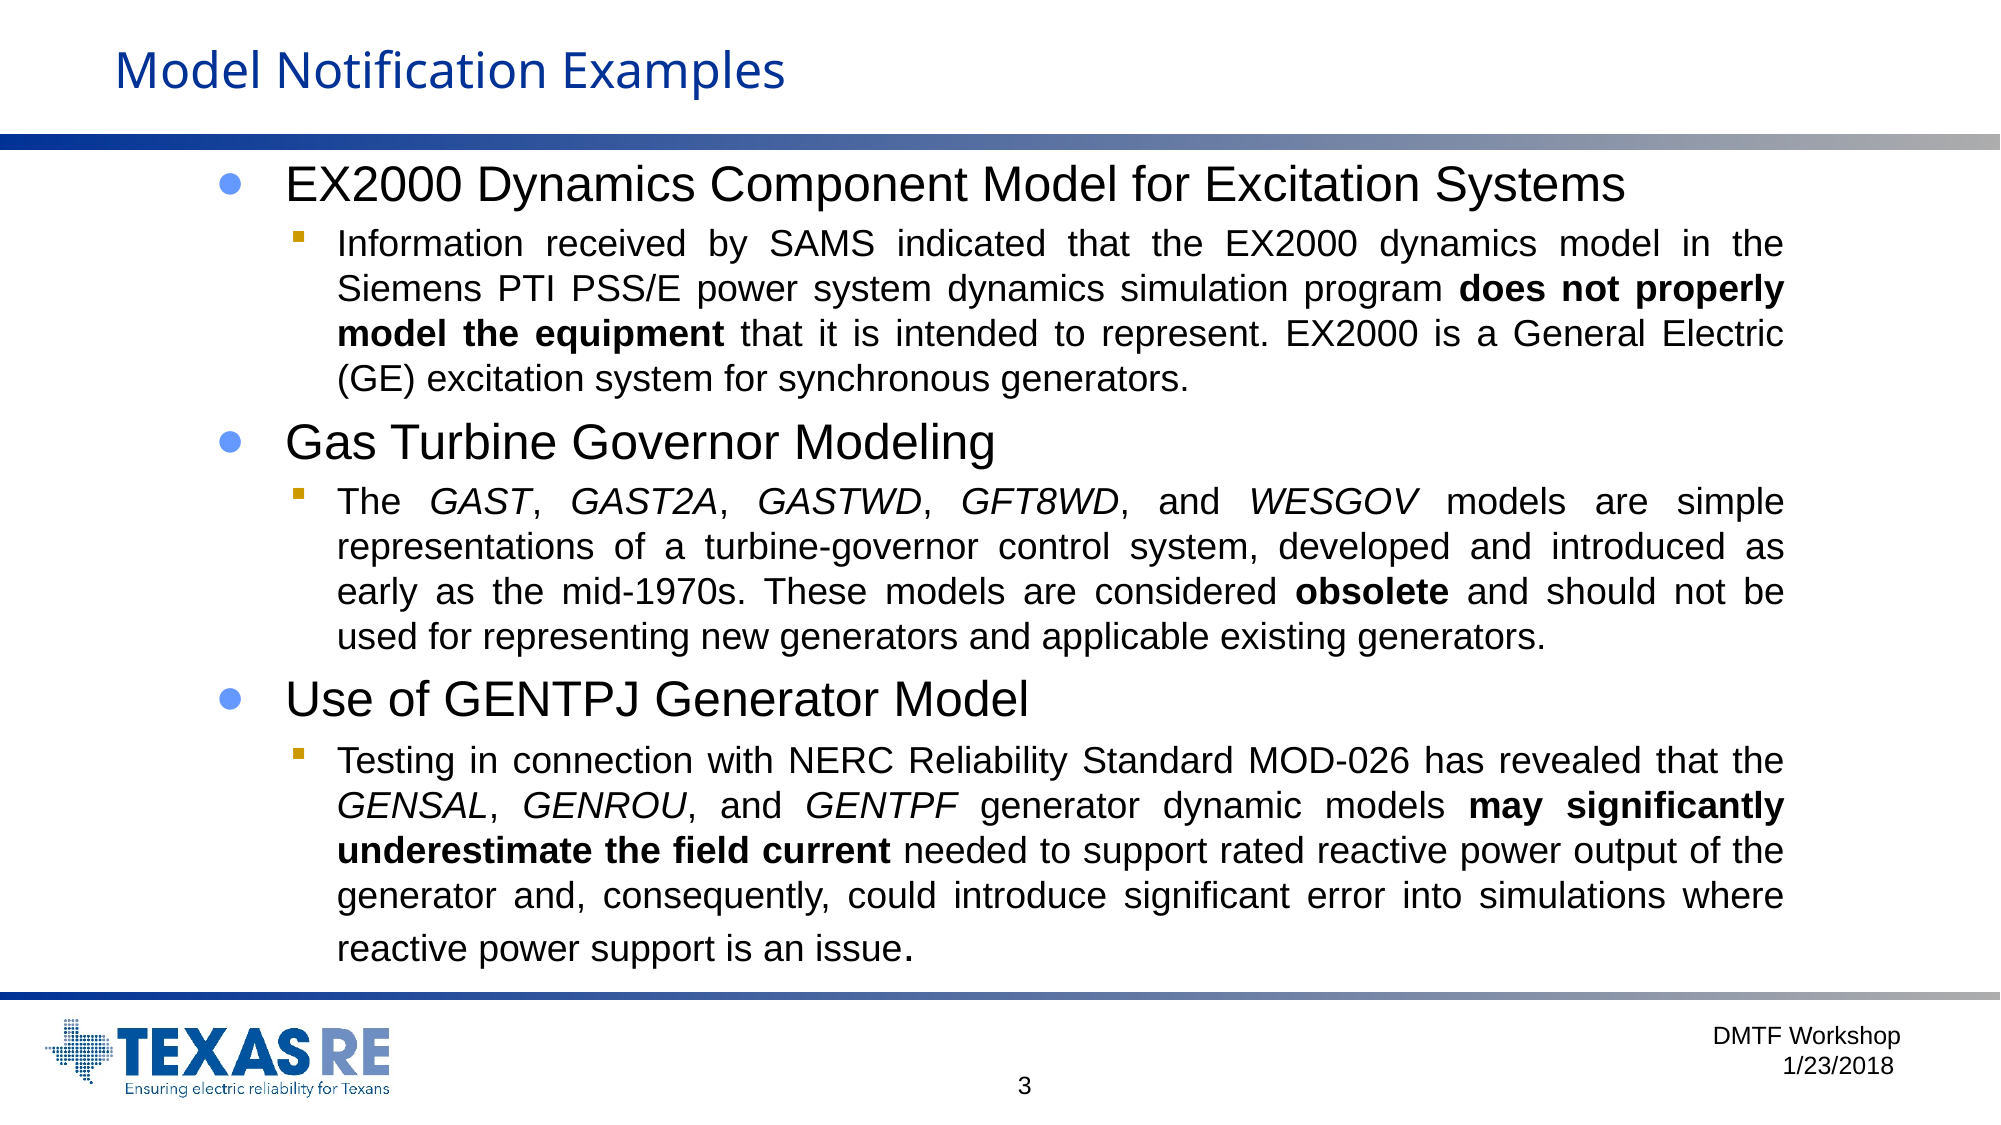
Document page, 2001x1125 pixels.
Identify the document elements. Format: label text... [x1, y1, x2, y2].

picture [37, 1012, 396, 1103]
title Model Notification Examples [99, 12, 1934, 125]
footer DMTF Workshop 1/23/2018 [1366, 1012, 1917, 1125]
list EX2000 Dynamics Component Model for Excitation Systems Information received by SAMS indicated that the EX2000 dynamics model in the Siemens PTI PSS/E power system dynamics simulation program does not properly model the equipment that it is intended to represent. EX2000 is a General Electric (GE) excitation system for synchronous generators. Gas Turbine Governor Modeling The GAST, GAST2A, GASTWD, GFT8WD, and WESGOV models are simple representations of a turbine-governor control system, developed and introduced as early as the mid-1970s. These models are considered obsolete and should not be used for representing new generators and applicable existing generators. Use of GENTPJ Generator Model Testing in connection with NERC Reliability Standard MOD-026 has revealed that the GENSAL, GENROU, and GENTPF generator dynamic models may significantly underestimate the field current needed to support rated reactive power output of the generator and, consequently, could introduce significant error into simulations where reactive power support is an issue. [200, 144, 1800, 982]
